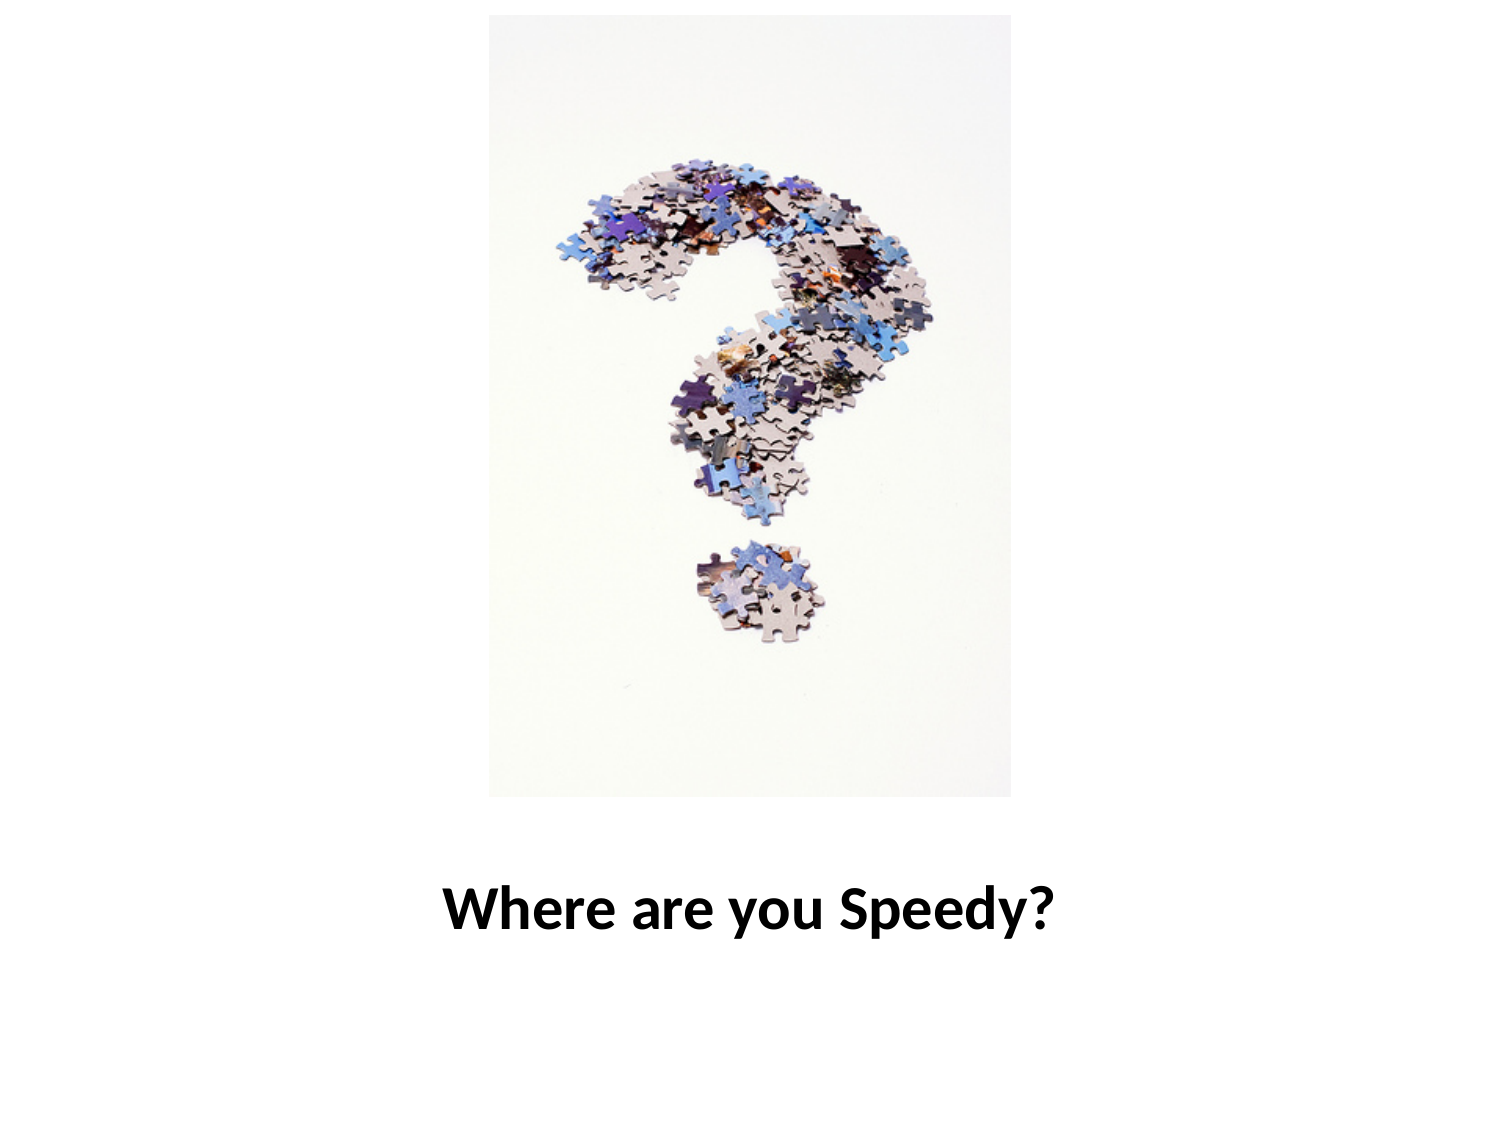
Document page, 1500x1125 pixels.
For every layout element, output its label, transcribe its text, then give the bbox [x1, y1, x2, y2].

picture [489, 15, 1011, 798]
text_box Where are you Speedy? [0, 859, 1500, 950]
